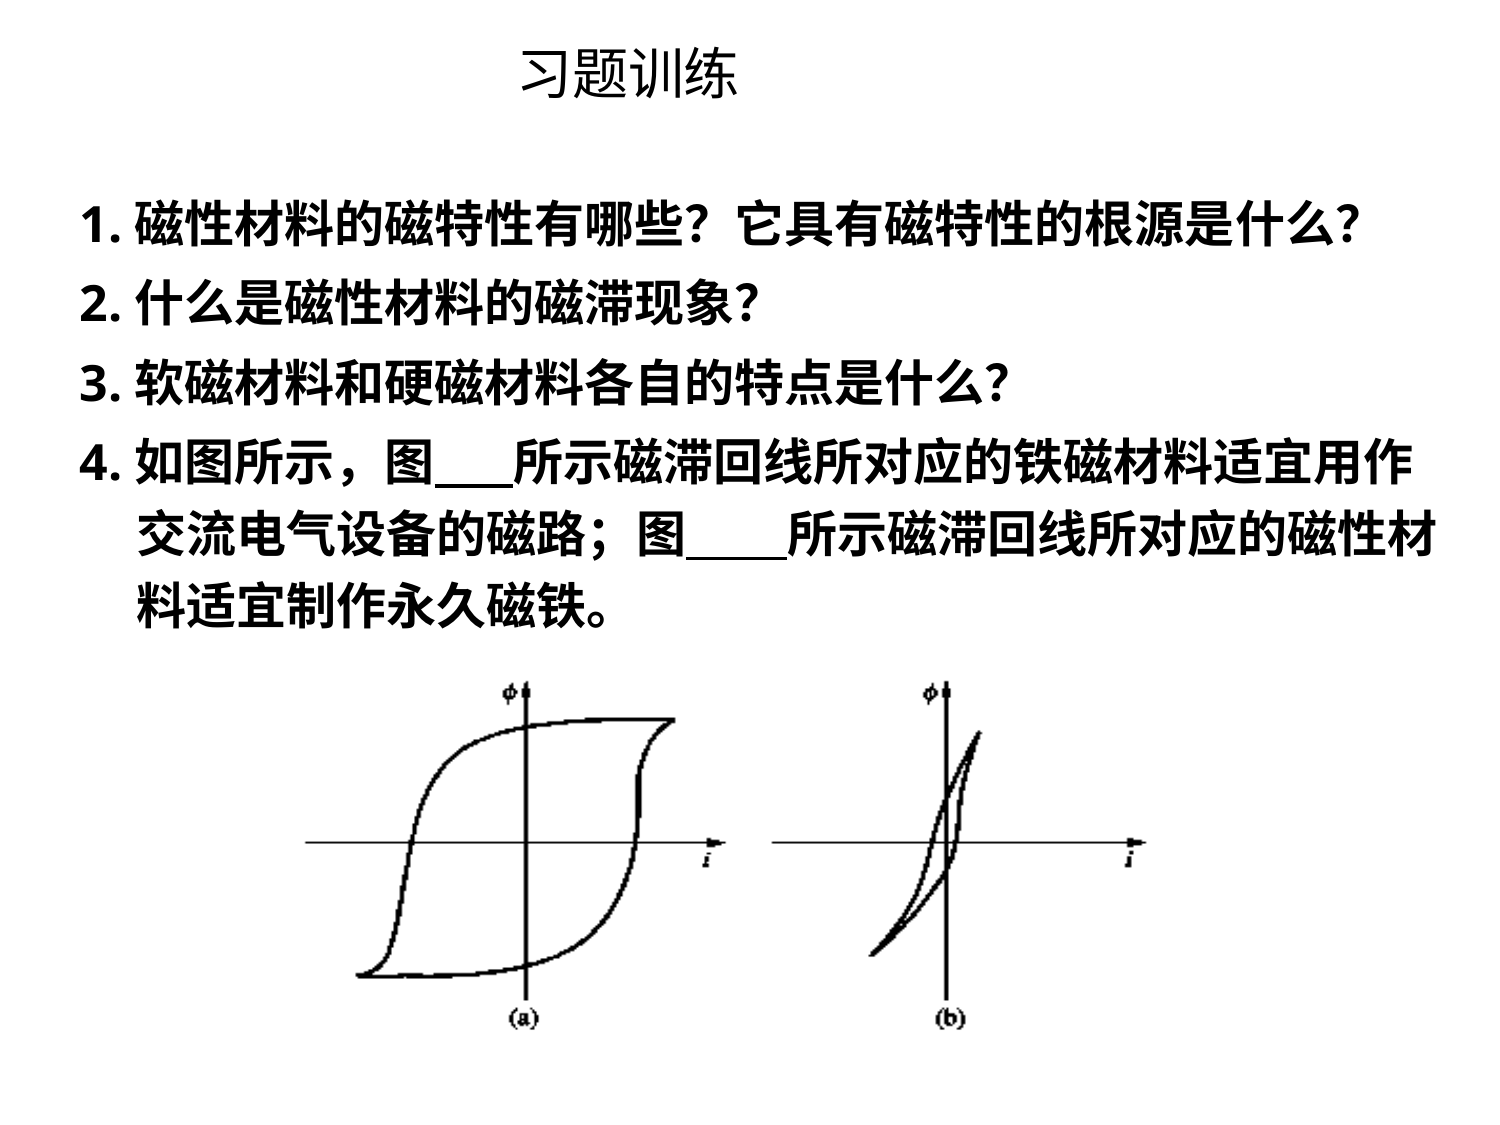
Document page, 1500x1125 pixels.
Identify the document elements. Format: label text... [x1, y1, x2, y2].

title 习题训练 [64, 31, 1192, 114]
picture [288, 656, 1176, 1048]
list 1.磁性材料的磁特性有哪些？它具有磁特性的根源是什么？ 2.什么是磁性材料的磁滞现象？ 3.软磁材料和硬磁材料各自的特点是什么？ 4.如图所示，图 所示磁滞回线所对应的铁磁材料适宜用作交流电气设备的磁路；图 所示磁滞回线所对应的磁性材料适宜制作永久磁铁。 [64, 172, 1459, 657]
